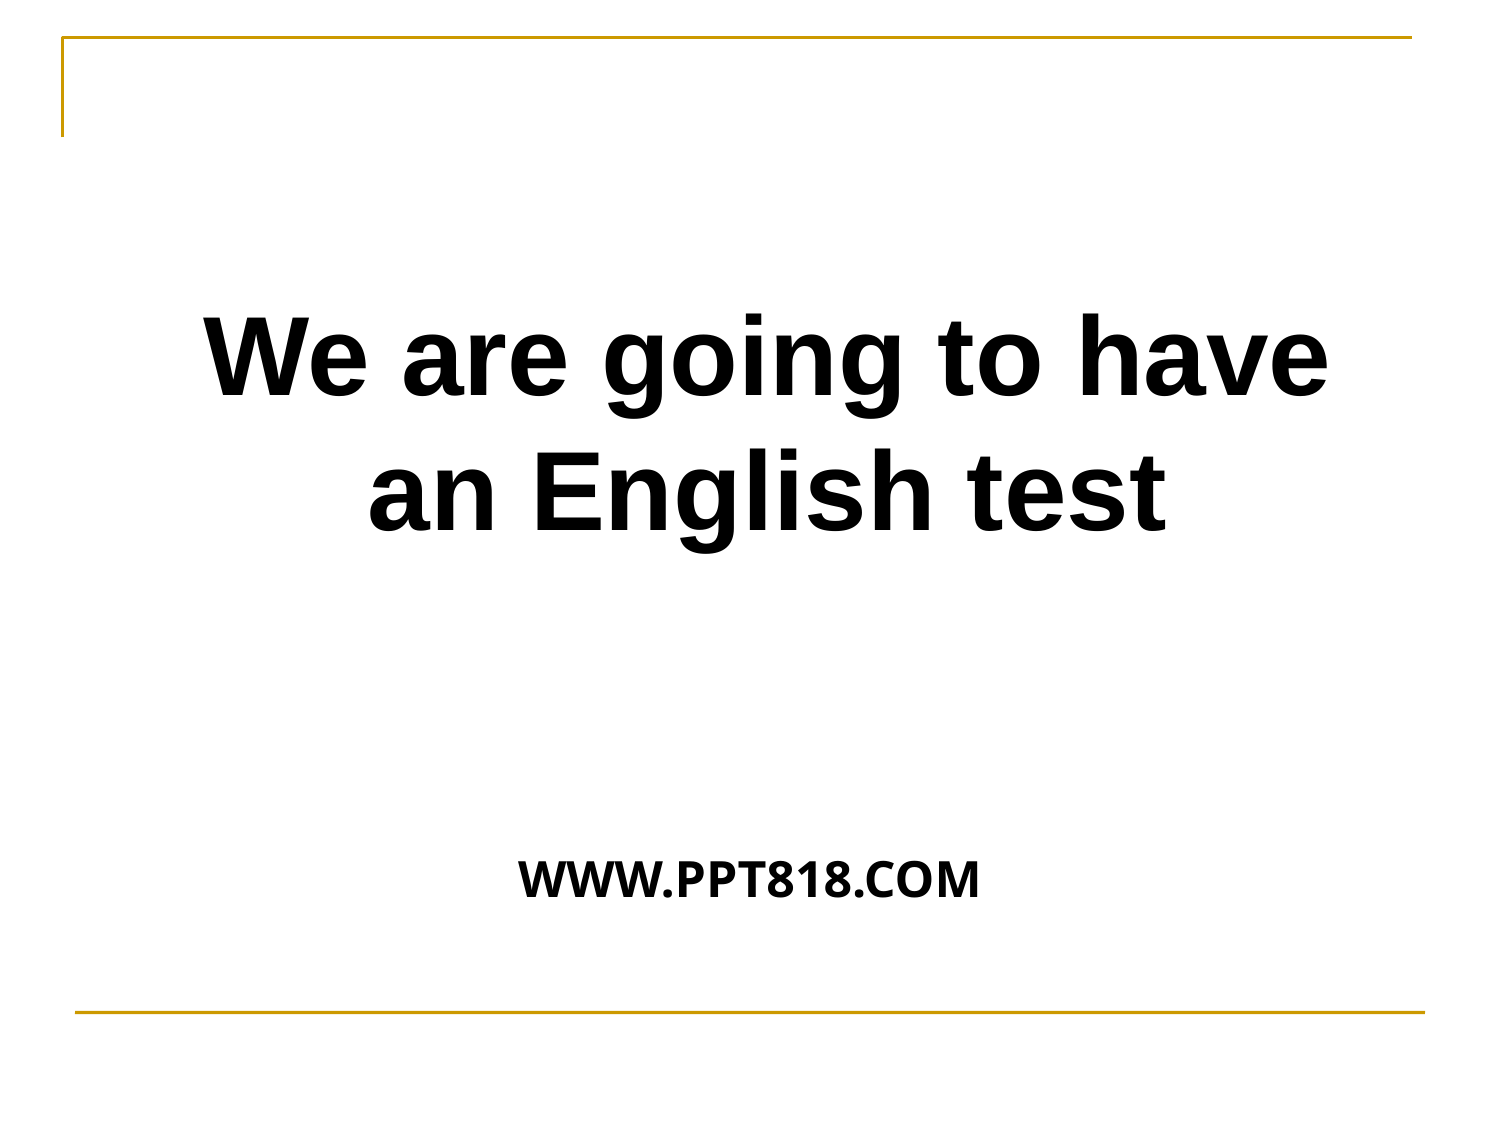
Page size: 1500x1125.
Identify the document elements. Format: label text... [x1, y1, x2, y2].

text_box We are going to have an English test [123, 275, 1412, 560]
text_box WWW.PPT818.COM [447, 834, 1053, 915]
